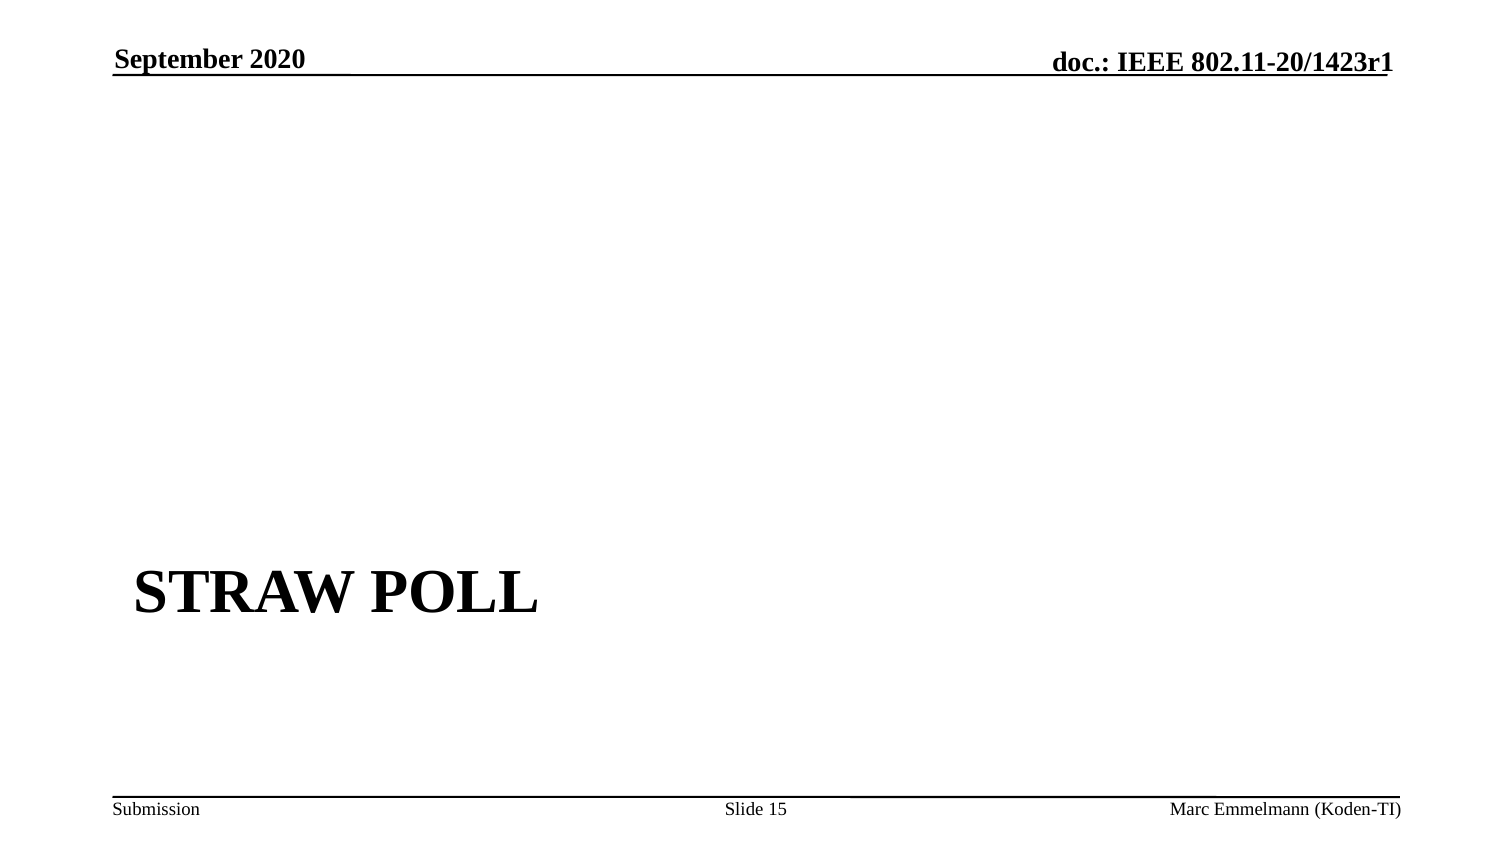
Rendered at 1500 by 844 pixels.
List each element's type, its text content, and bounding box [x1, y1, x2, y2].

slide_number Slide 15 [712, 796, 800, 842]
footer Marc Emmelmann (Koden-TI) [878, 796, 1402, 820]
title Straw Poll [118, 541, 1394, 710]
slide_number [114, 40, 423, 75]
